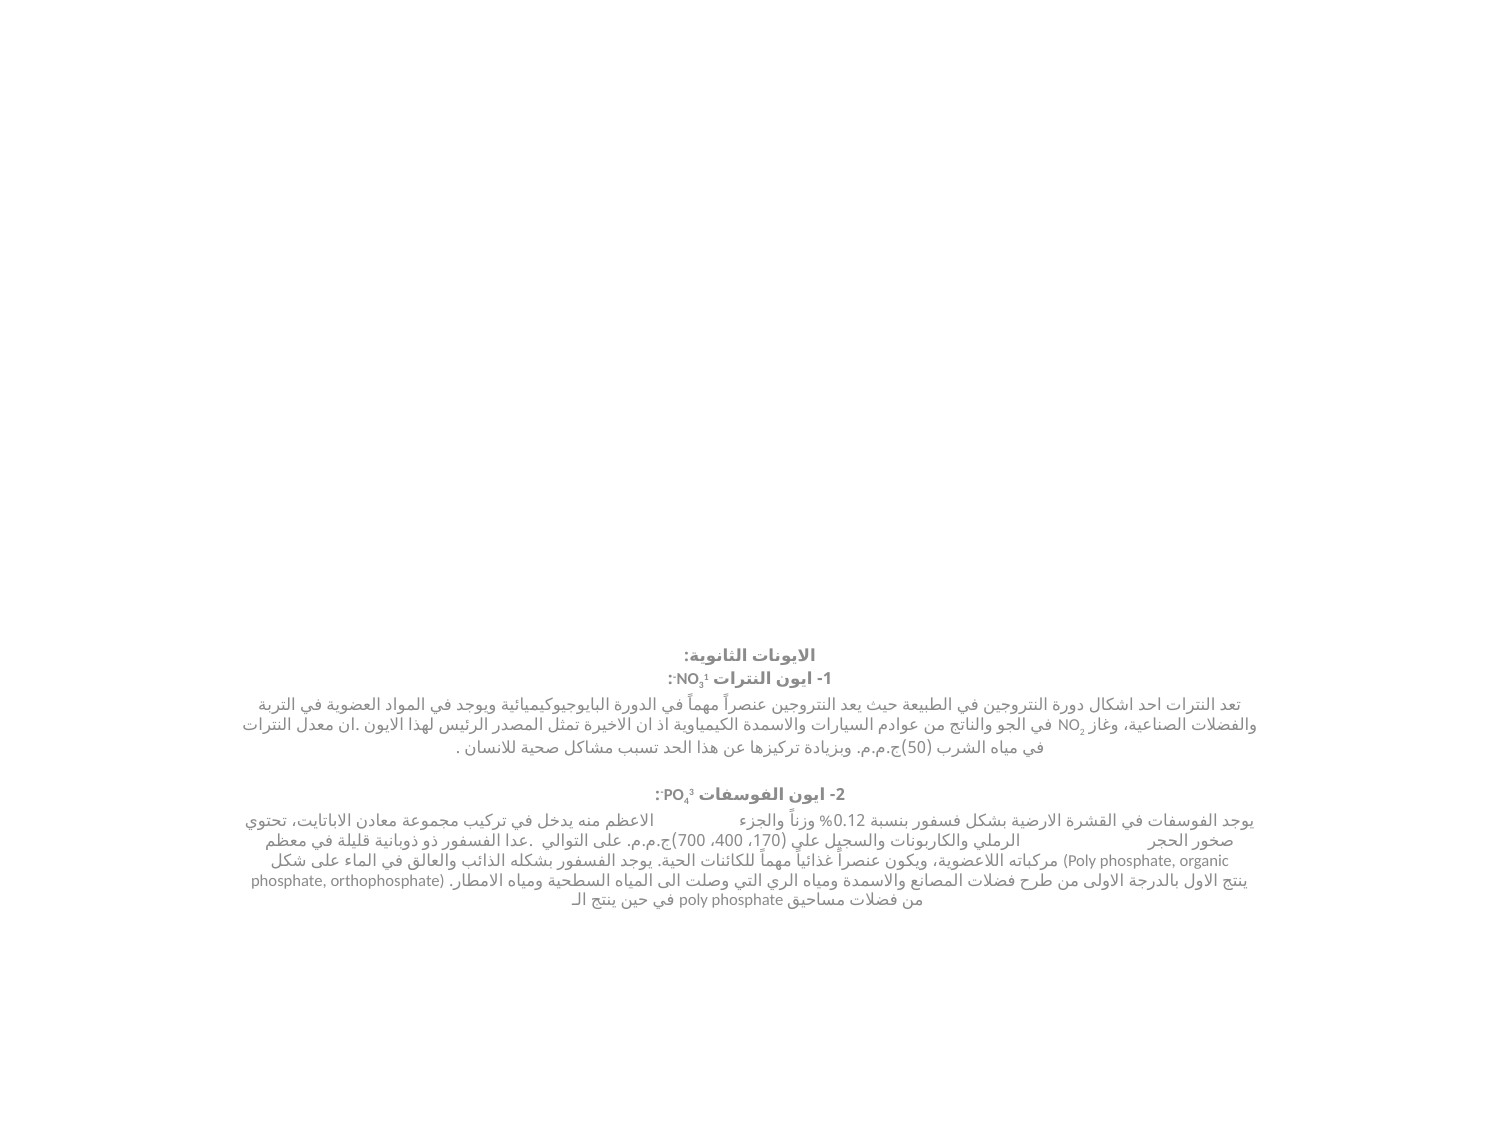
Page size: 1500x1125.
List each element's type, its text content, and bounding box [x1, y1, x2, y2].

subtitle الايونات الثانوية: 1- ايون النترات NO31-: تعد النترات احد اشكال دورة النتروجين في الطبيعة حيث يعد النتروجين عنصراً مهماً في الدورة البايوجيوكيميائية ويوجد في المواد العضوية في التربة والفضلات الصناعية، وغاز NO2 في الجو والناتج من عوادم السيارات والاسمدة الكيمياوية اذ ان الاخيرة تمثل المصدر الرئيس لهذا الايون .ان معدل النترات في مياه الشرب (50)ج.م.م. وبزيادة تركيزها عن هذا الحد تسبب مشاكل صحية للانسان . 2- ايون الفوسفات PO43-: يوجد الفوسفات في القشرة الارضية بشكل فسفور بنسبة 0.12% وزناً والجزء الاعظم منه يدخل في تركيب مجموعة معادن الاباتايت، تحتوي صخور الحجر الرملي والكاربونات والسجيل على (170، 400، 700)ج.م.م. على التوالي .عدا الفسفور ذو ذوبانية قليلة في معظم مركباته اللاعضوية، ويكون عنصراً غذائياً مهماً للكائنات الحية. يوجد الفسفور بشكله الذائب والعالق في الماء على شكل (Poly phosphate, organic phosphate, orthophosphate) ينتج الاول بالدرجة الاولى من طرح فضلات المصانع والاسمدة ومياه الري التي وصلت الى المياه السطحية ومياه الامطار. في حين ينتج الـ poly phosphate من فضلات مساحيق [225, 637, 1275, 925]
